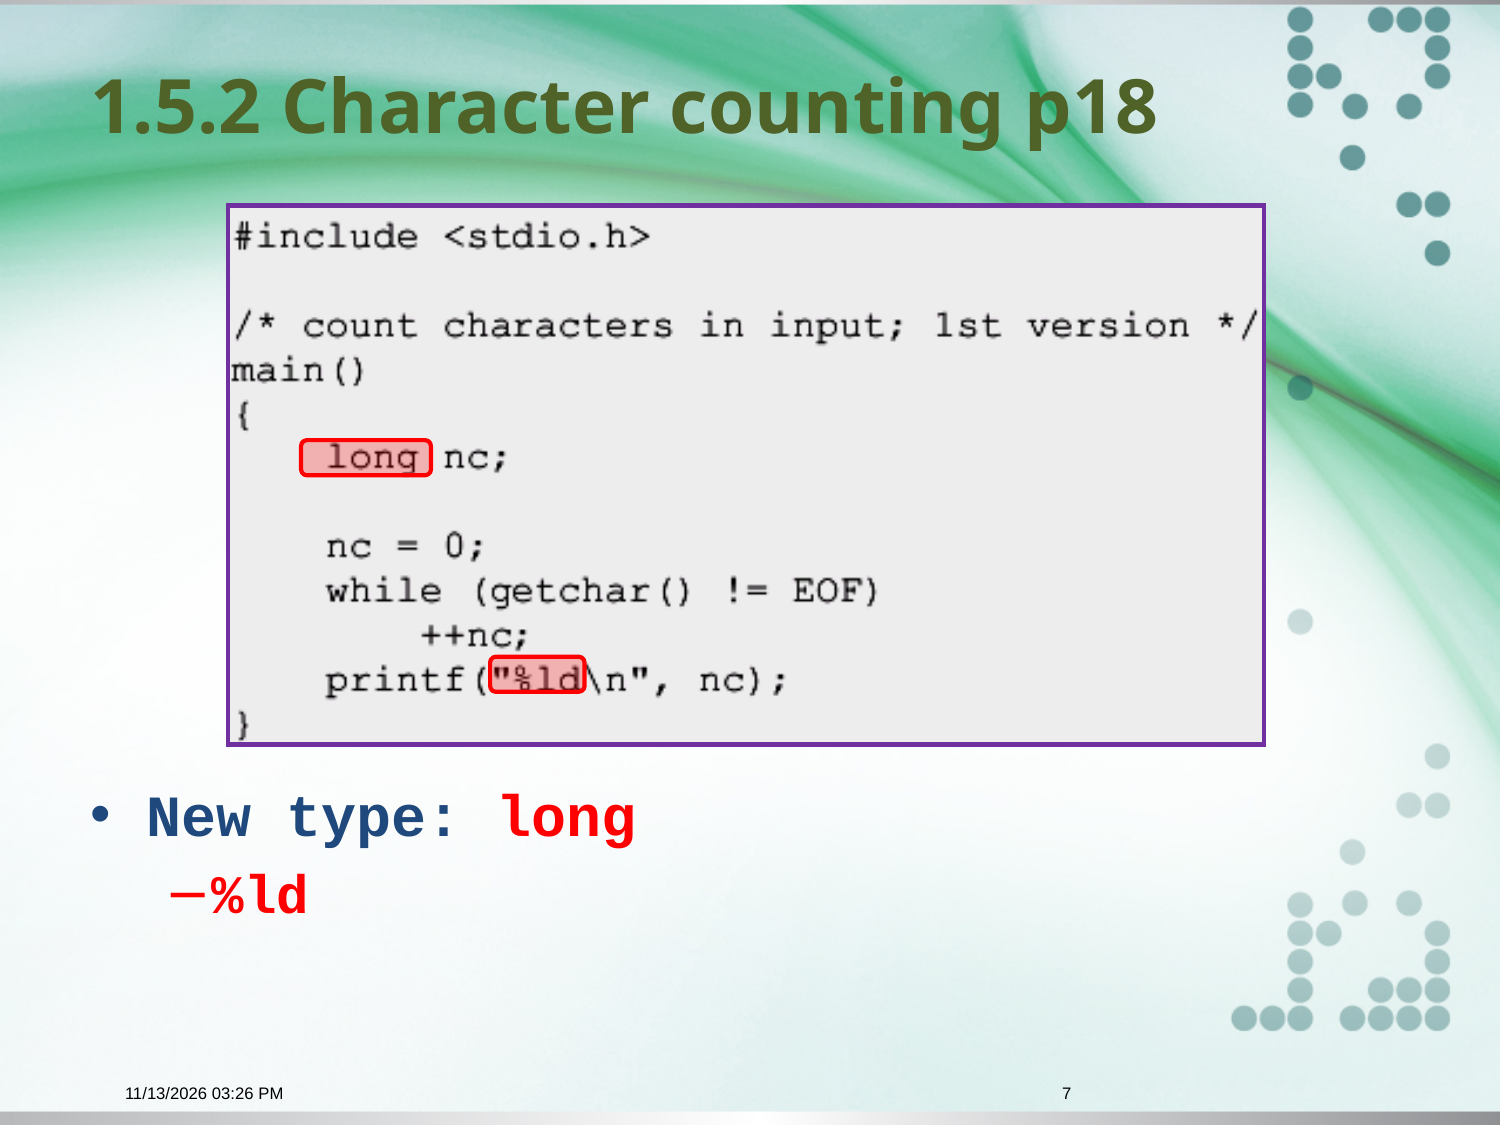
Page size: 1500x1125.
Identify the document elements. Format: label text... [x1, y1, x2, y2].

title 1.5.2 Character counting p18 [74, 43, 1426, 165]
slide_number 7 [891, 1082, 1242, 1103]
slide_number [29, 1082, 380, 1103]
list New type: long %ld [74, 198, 1426, 1032]
picture [0, 0, 1500, 1125]
